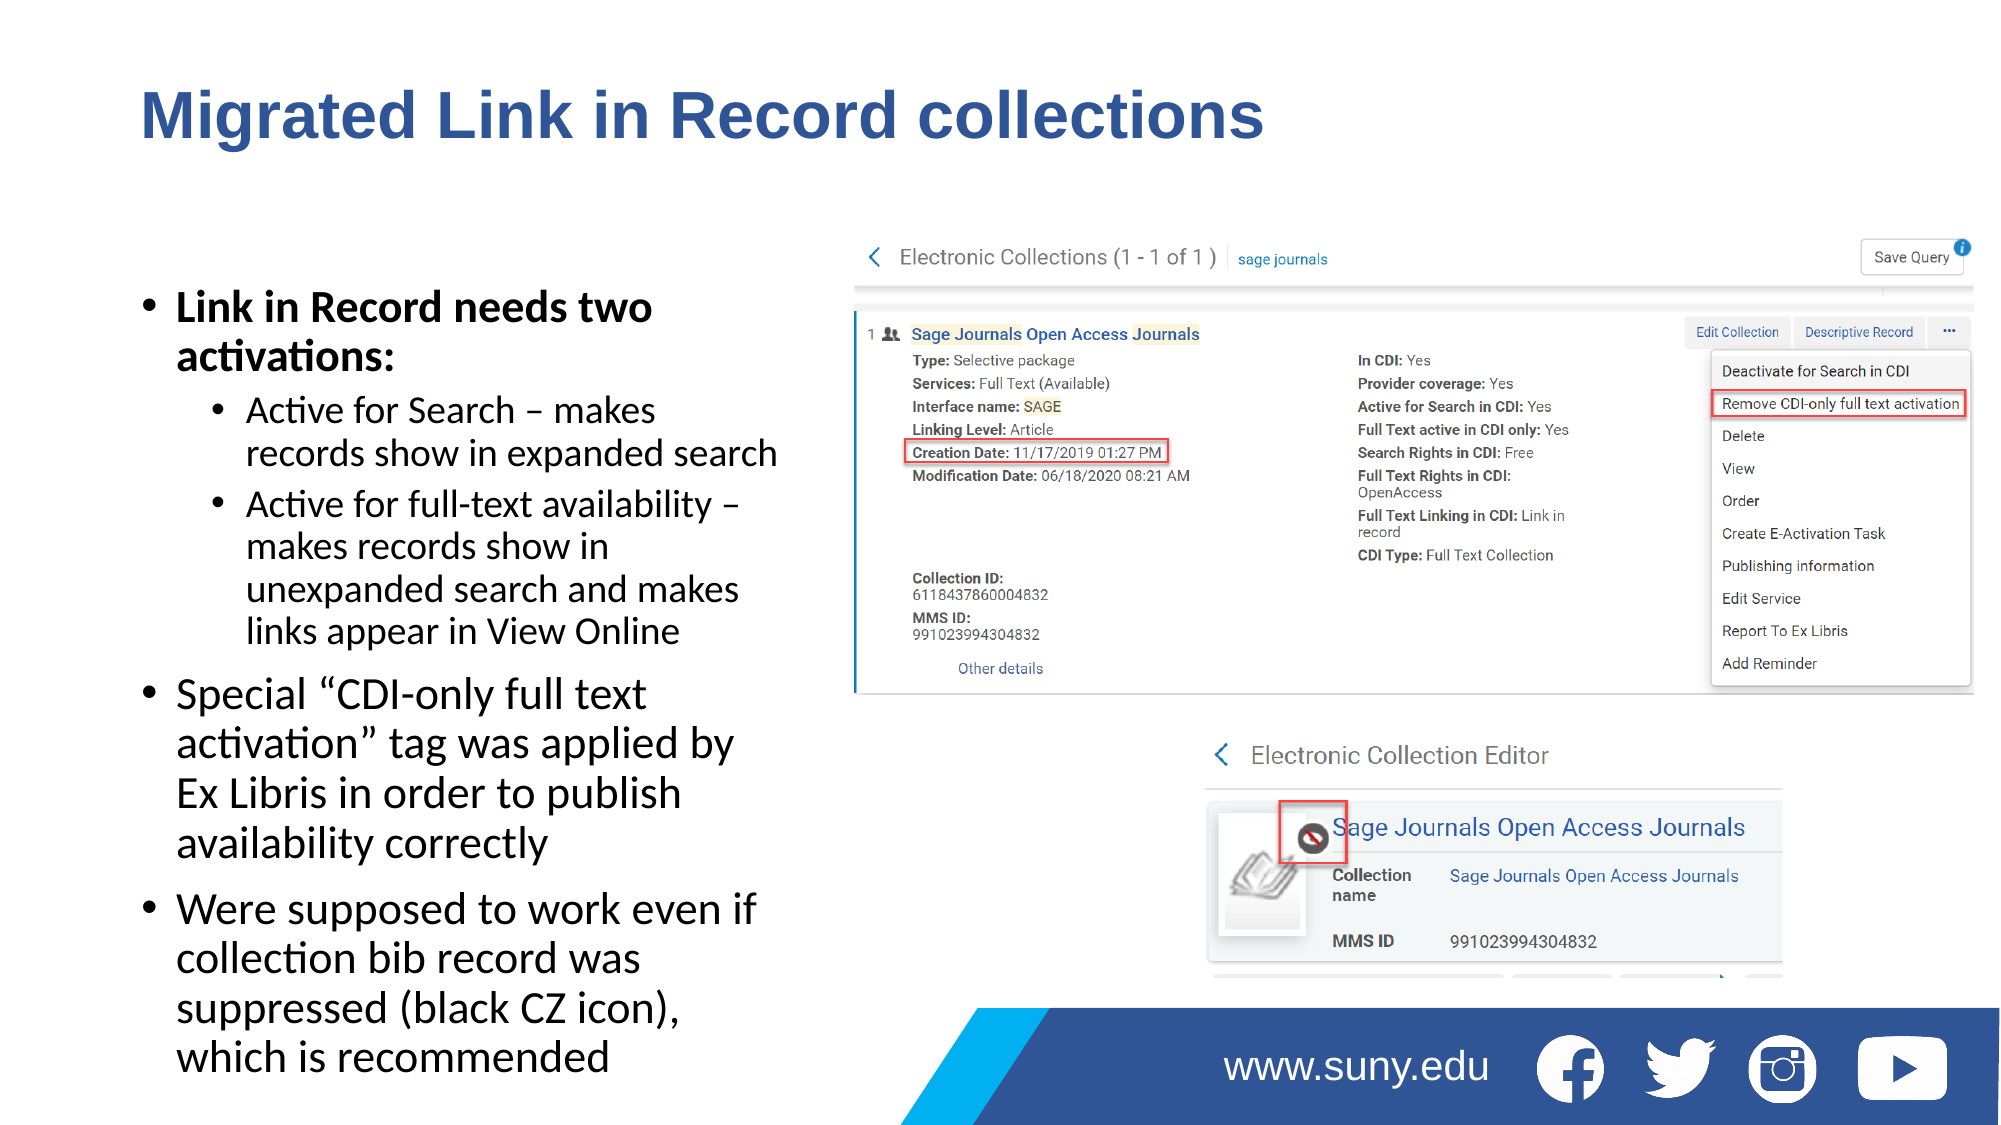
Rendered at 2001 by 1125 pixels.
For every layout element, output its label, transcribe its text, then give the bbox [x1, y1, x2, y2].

picture [854, 231, 1974, 695]
text_box Link in Record needs two activations: Active for Search – makes records show in expanded search Active for full-text availability – makes records show in unexpanded search and makes links appear in View Online Special “CDI-only full text activation” tag was applied by Ex Libris in order to publish availability correctly Were supposed to work even if collection bib record was suppressed (black CZ icon), which is recommended [126, 274, 795, 1113]
picture [1204, 732, 1783, 978]
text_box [900, 1007, 2000, 1125]
text_box Migrated Link in Record collections [126, 64, 1863, 159]
